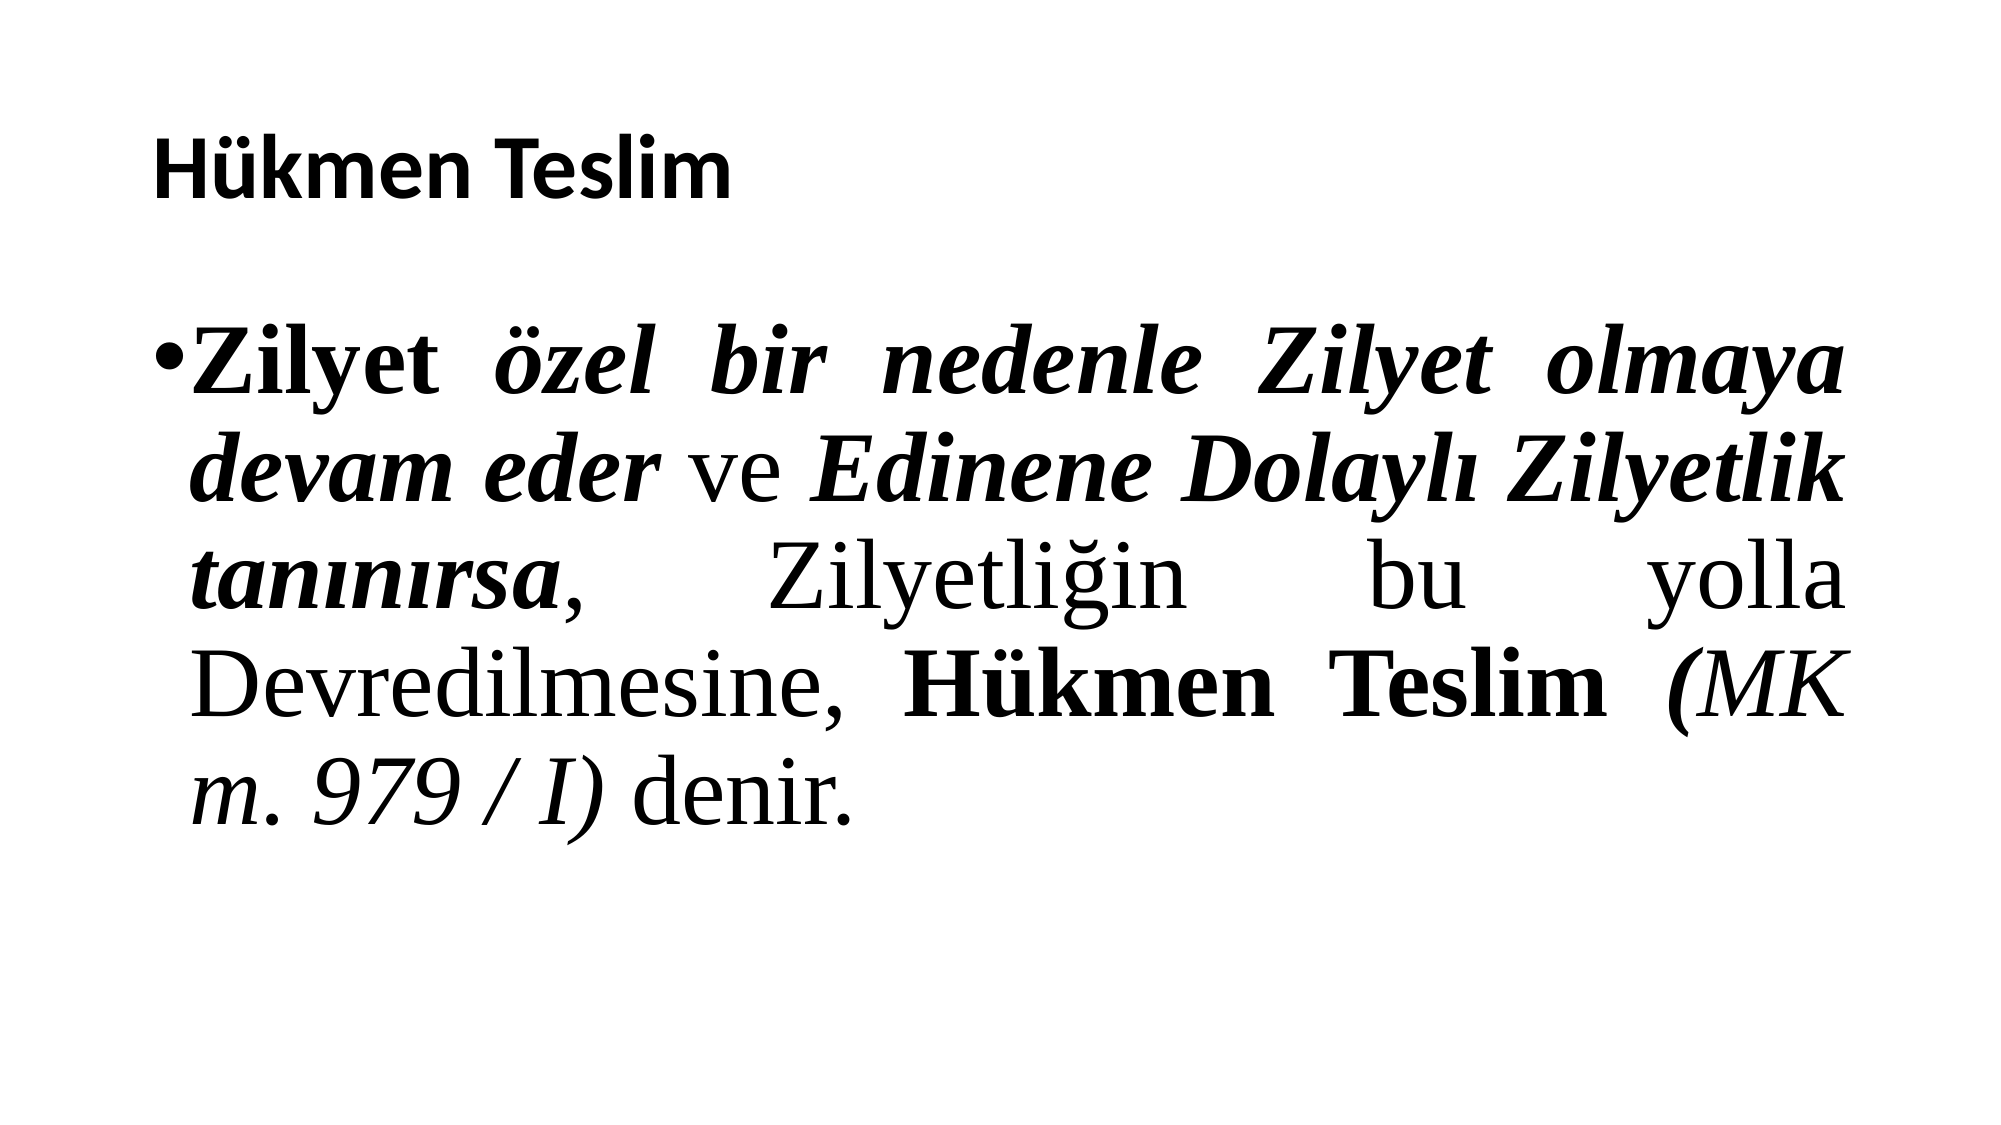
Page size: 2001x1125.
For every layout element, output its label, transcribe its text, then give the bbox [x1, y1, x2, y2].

title Hükmen Teslim [137, 59, 1863, 278]
list Zilyet özel bir nedenle Zilyet olmaya devam eder ve Edinene Dolaylı Zilyetlik tanınırsa, Zilyetliğin bu yolla Devredilmesine, Hükmen Teslim (MK m. 979 / I) denir. [137, 299, 1863, 1014]
